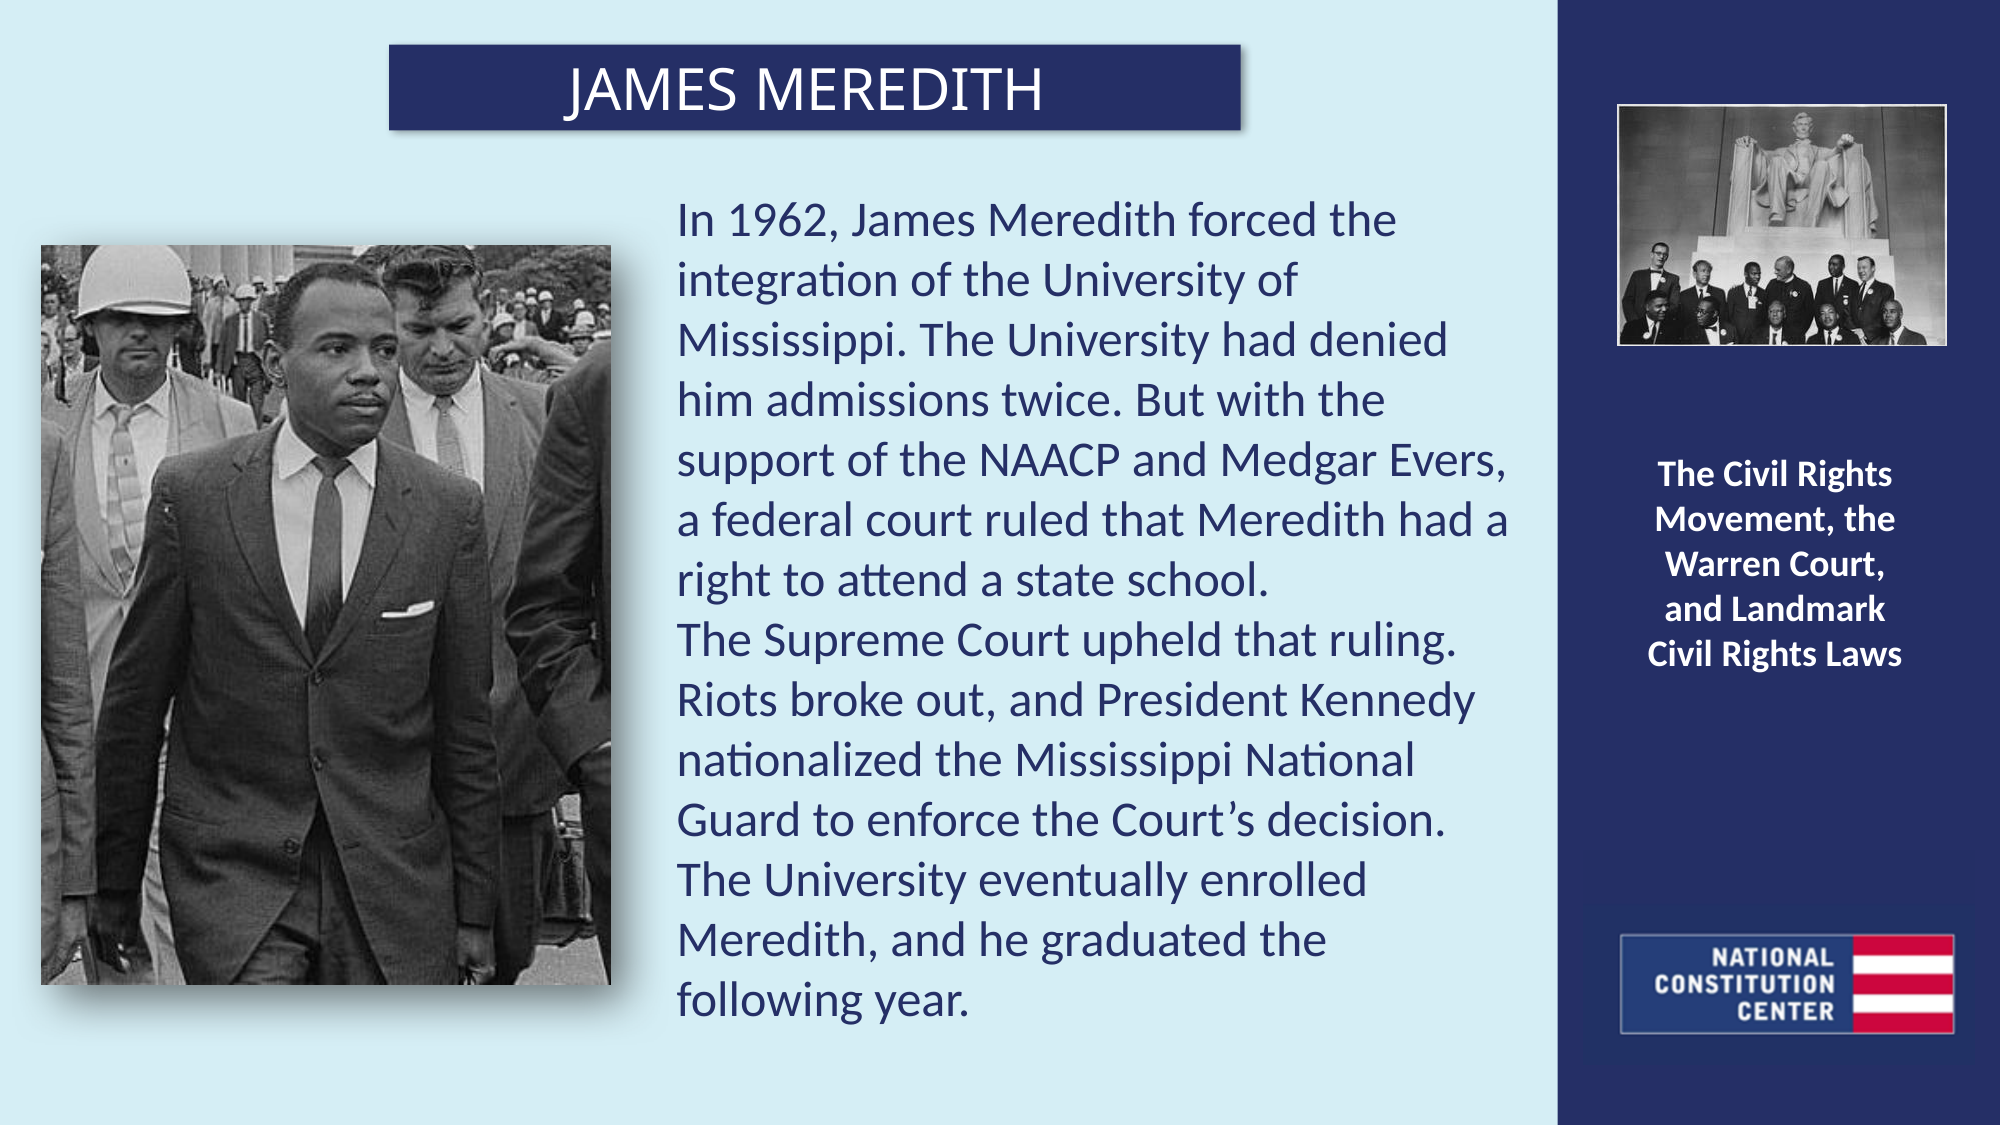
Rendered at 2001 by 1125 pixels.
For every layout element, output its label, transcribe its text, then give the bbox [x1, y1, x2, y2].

text_box In 1962, James Meredith forced the integration of the University of Mississippi. The University had denied him admissions twice. But with the support of the NAACP and Medgar Evers, a federal court ruled that Meredith had a right to attend a state school. The Supreme Court upheld that ruling. Riots broke out, and President Kennedy nationalized the Mississippi National Guard to enforce the Court’s decision. The University eventually enrolled Meredith, and he graduated the following year. [661, 178, 1530, 1043]
picture [0, 0, 1557, 1125]
text_box JAMES MEREDITH [389, 44, 1241, 131]
picture [1582, 850, 1975, 1065]
picture [1616, 104, 1947, 347]
text_box [1557, 0, 2000, 1125]
text_box The Civil Rights Movement, the Warren Court, and Landmark Civil Rights Laws [1617, 441, 1933, 684]
